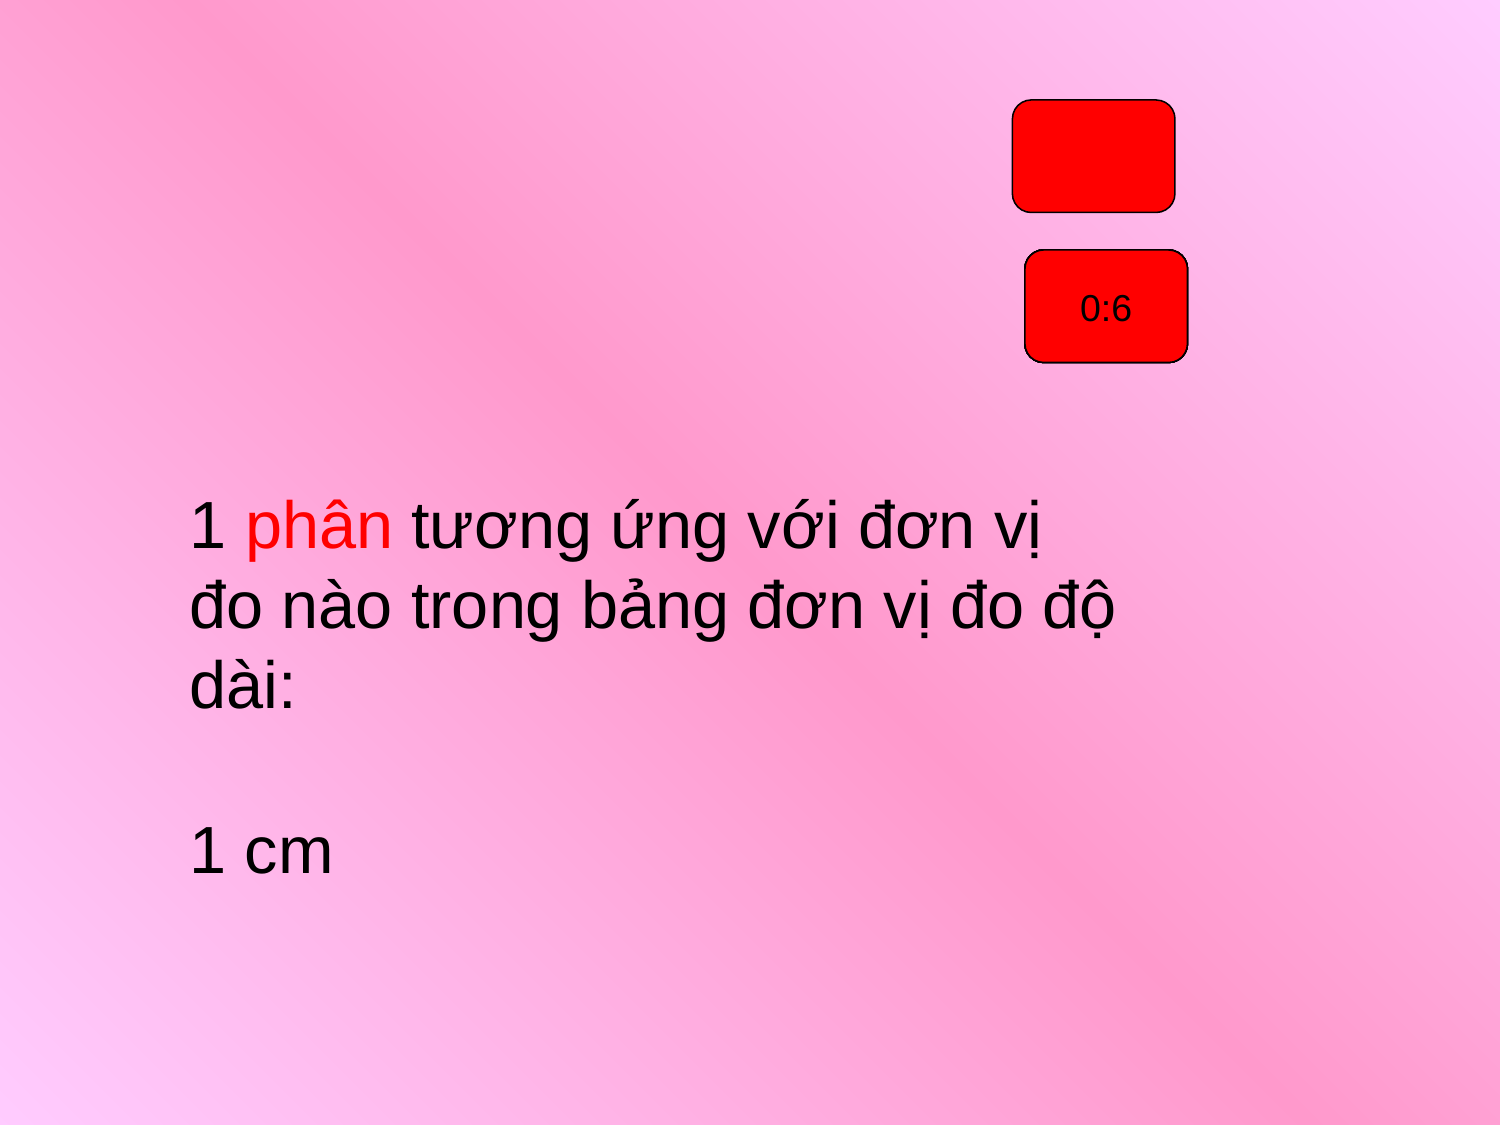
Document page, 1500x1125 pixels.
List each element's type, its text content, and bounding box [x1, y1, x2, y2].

text_box 1 cm [174, 799, 1238, 895]
text_box 1 phân tương ứng với đơn vị đo nào trong bảng đơn vị đo độ dài: [174, 474, 1138, 730]
text_box [1012, 99, 1175, 213]
text_box 0:6 [1024, 249, 1188, 363]
